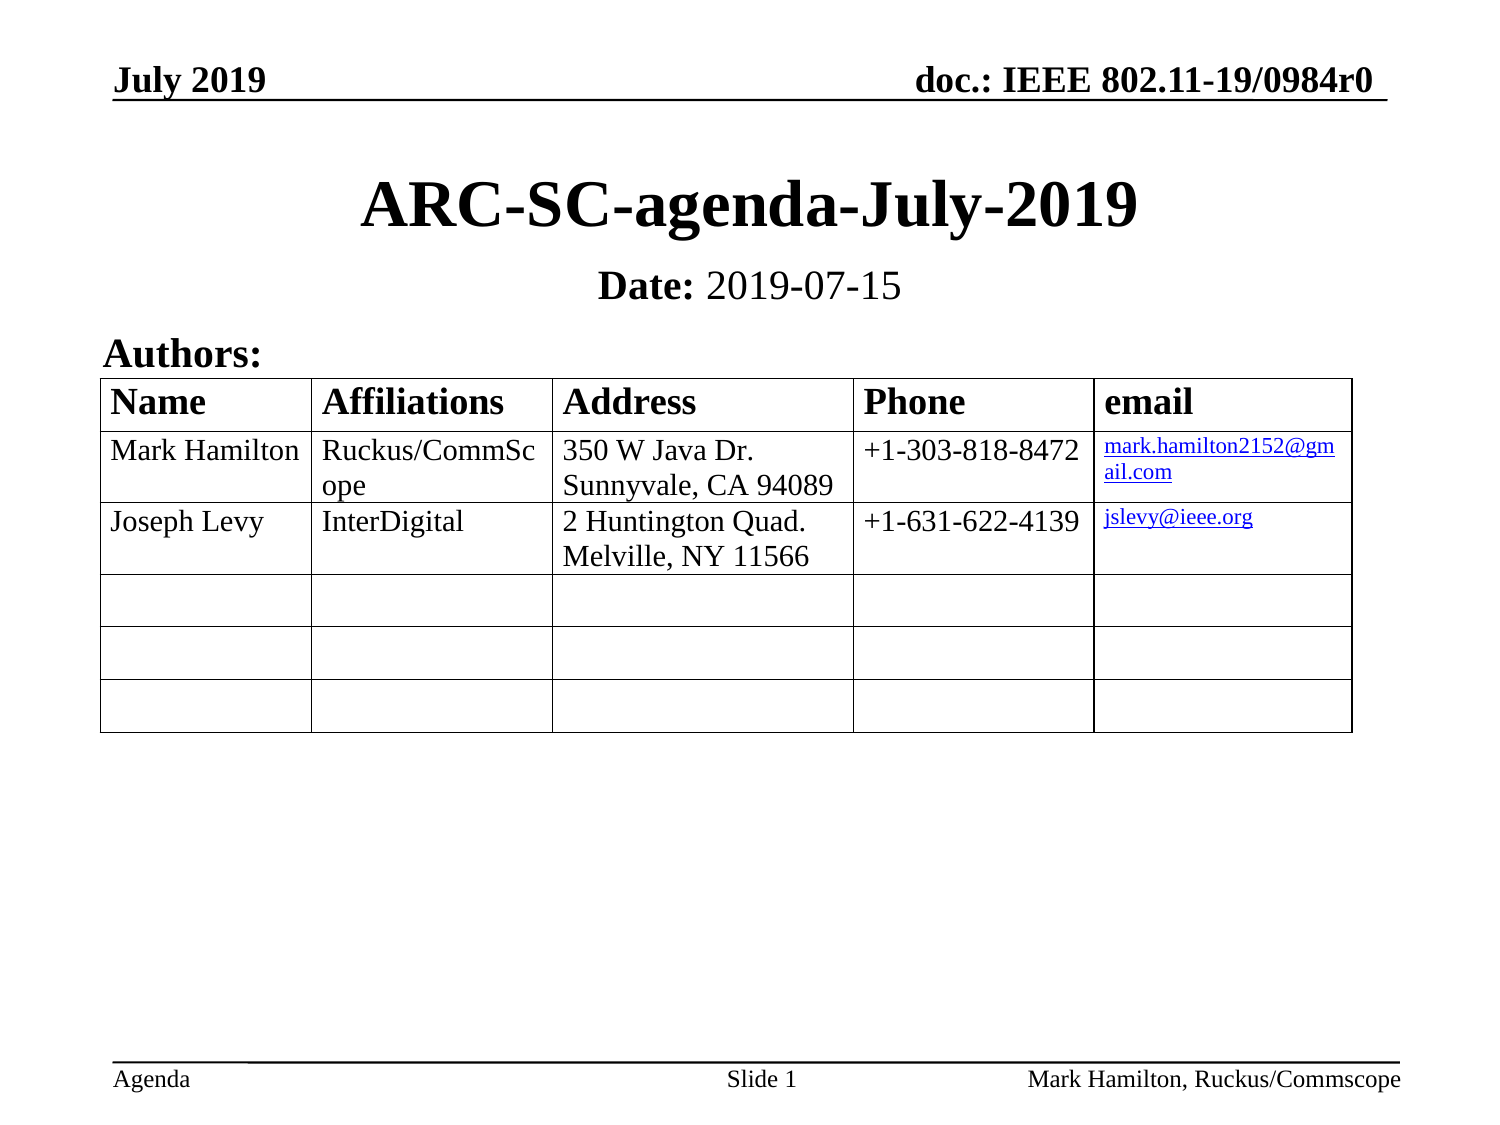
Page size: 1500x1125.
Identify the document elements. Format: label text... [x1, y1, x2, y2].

list Date: 2019-07-15 [112, 249, 1388, 313]
title ARC-SC-agenda-July-2019 [112, 112, 1388, 249]
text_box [85, 377, 1383, 852]
text_box Authors: [87, 318, 325, 376]
